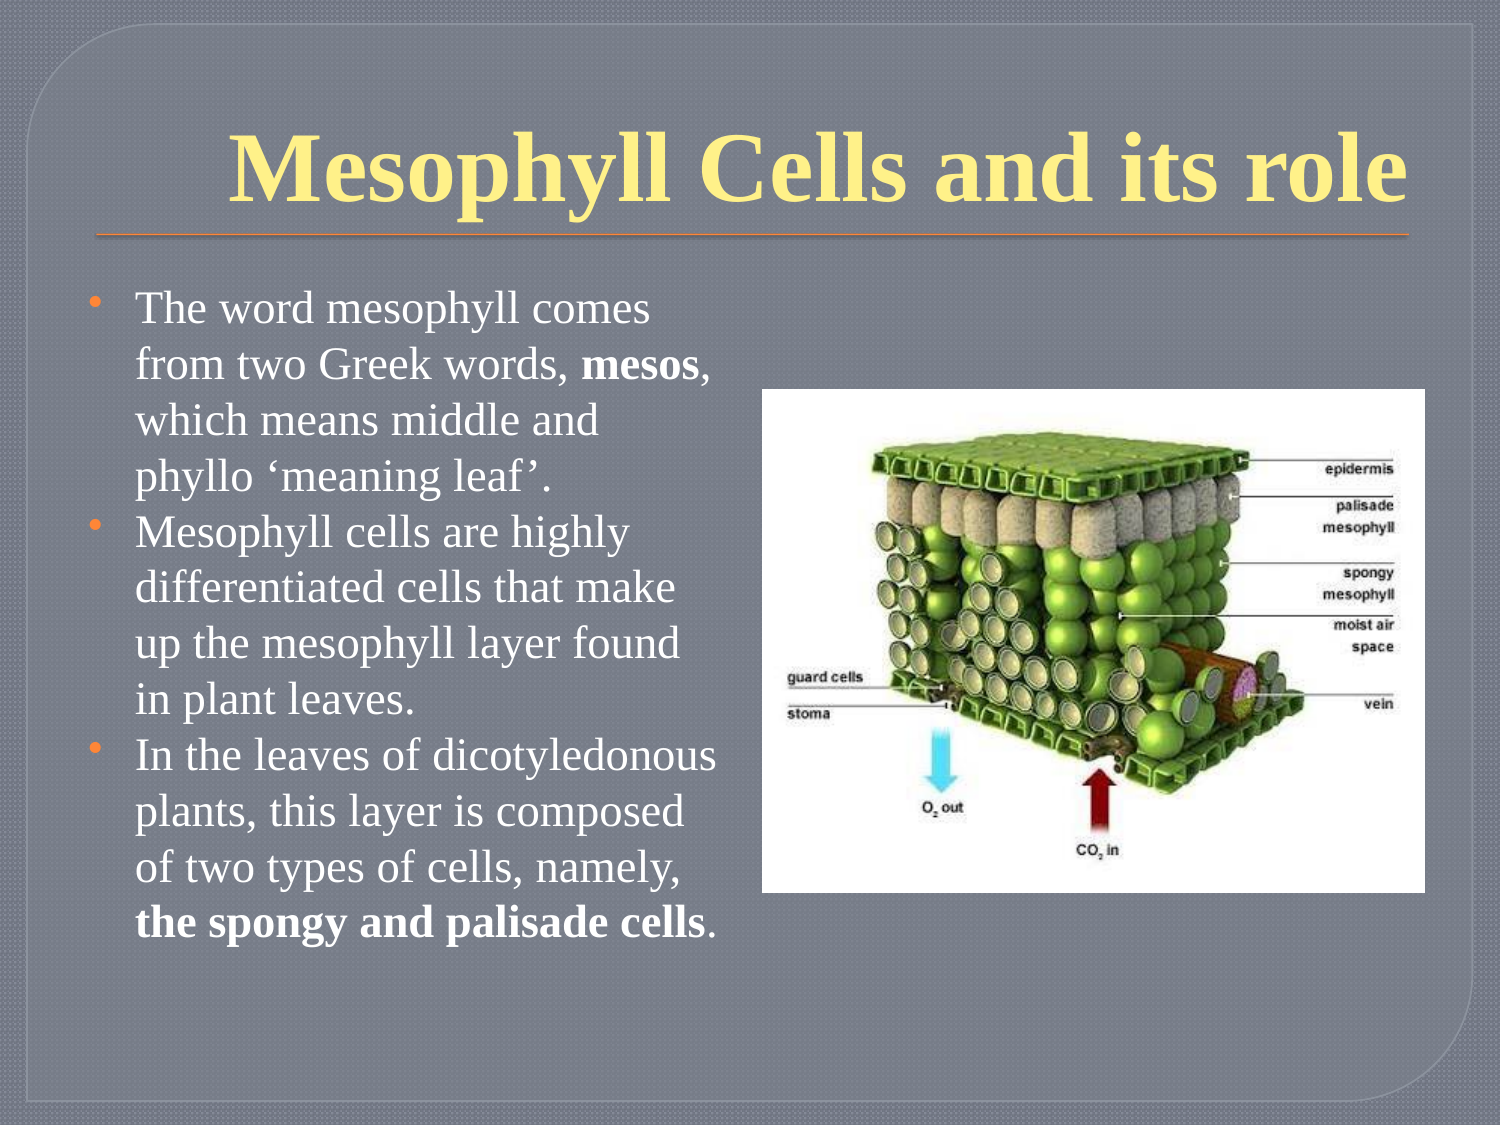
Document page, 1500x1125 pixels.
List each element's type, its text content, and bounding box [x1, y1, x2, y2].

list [762, 389, 1426, 893]
list The word mesophyll comes from two Greek words, mesos, which means middle and phyllo ‘meaning leaf’. Mesophyll cells are highly differentiated cells that make up the mesophyll layer found in plant leaves. In the leaves of dicotyledonous plants, this layer is composed of two types of cells, namely, the spongy and palisade cells. [75, 270, 738, 1013]
title Mesophyll Cells and its role [75, 41, 1425, 230]
